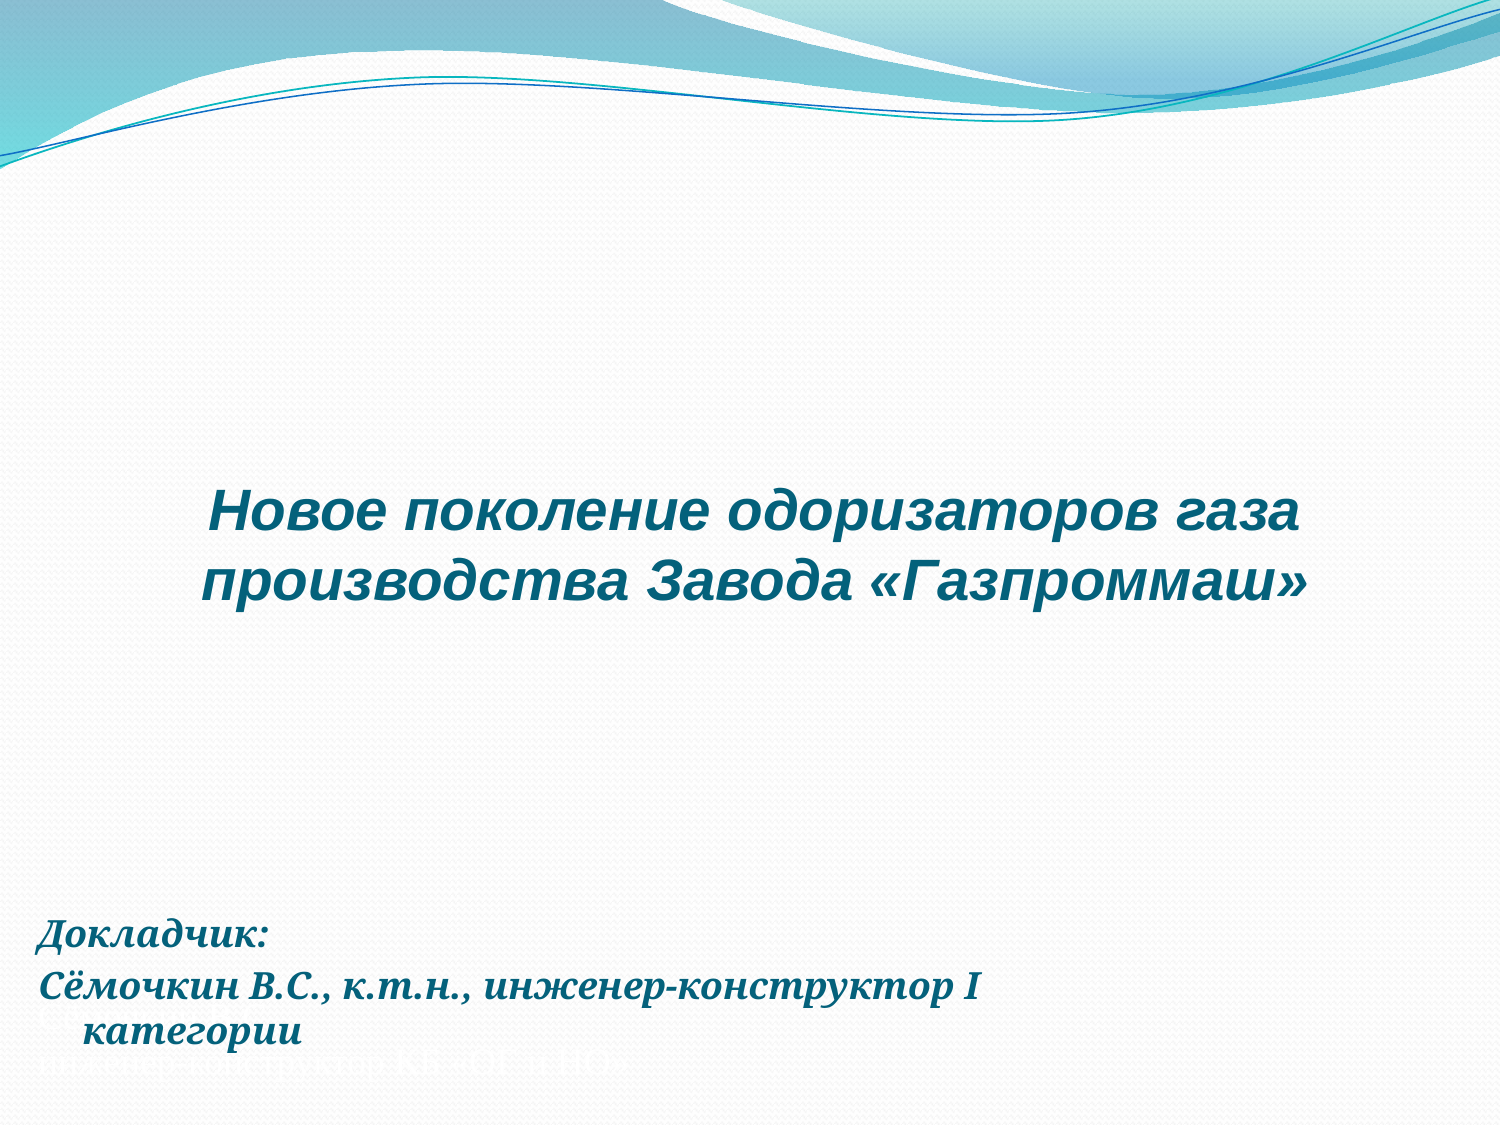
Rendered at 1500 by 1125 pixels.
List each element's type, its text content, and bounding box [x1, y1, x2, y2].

text_box Докладчик: Сёмочкин В.С., к.т.н., инженер-конструктор I категории [23, 902, 1161, 1108]
text_box Новое поколение одоризаторов газа производства Завода «Газпроммаш» [82, 351, 1429, 846]
